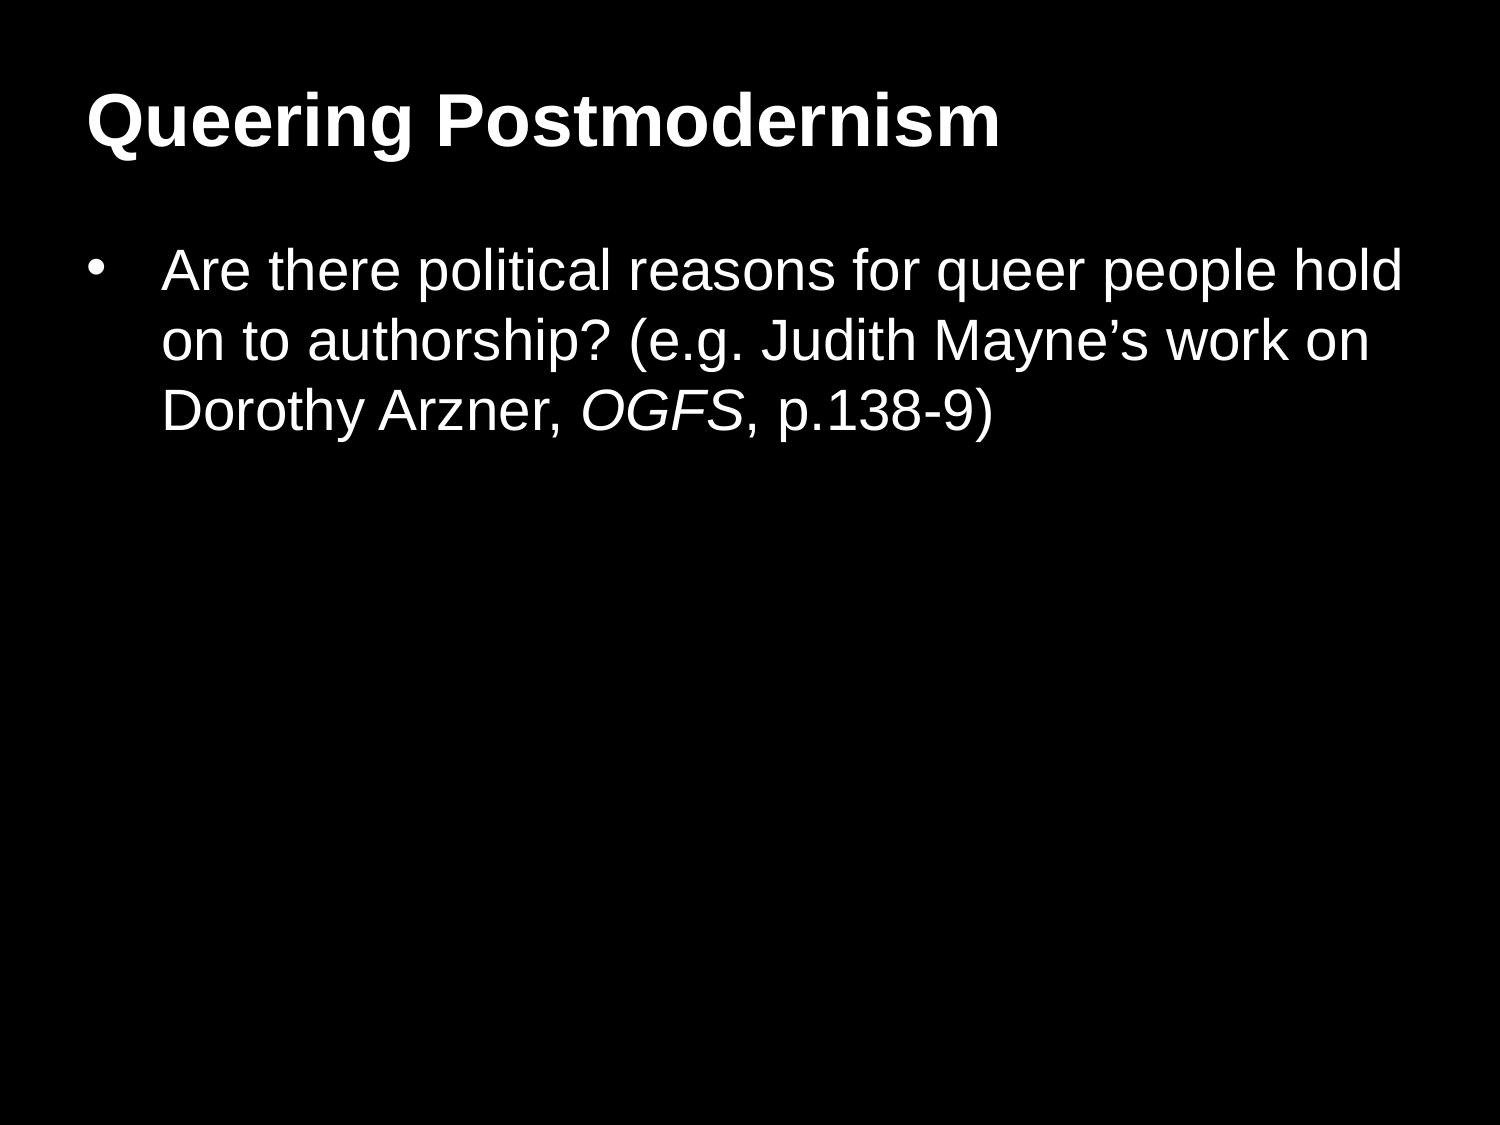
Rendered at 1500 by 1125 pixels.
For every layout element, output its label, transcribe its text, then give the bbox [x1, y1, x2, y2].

text_box Queering Postmodernism Are there political reasons for queer people hold on to authorship? (e.g. Judith Mayne’s work on Dorothy Arzner, OGFS, p.138-9) [71, 64, 1427, 700]
